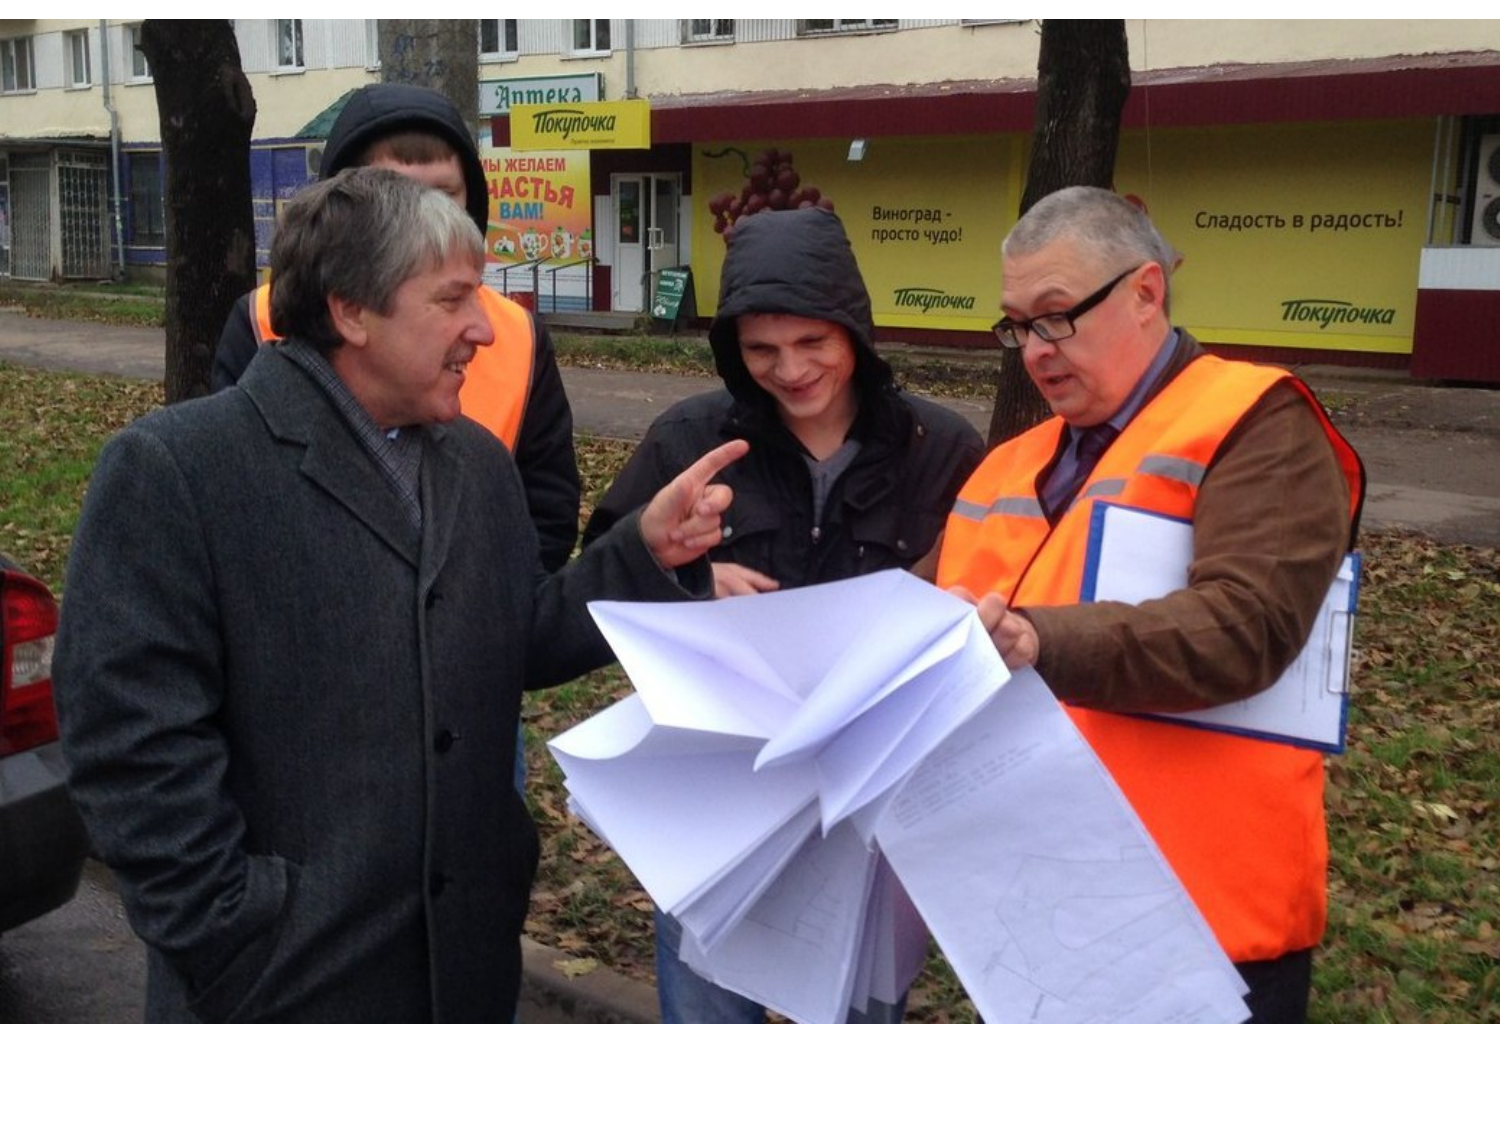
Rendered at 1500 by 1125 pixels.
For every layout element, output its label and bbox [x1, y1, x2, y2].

picture [0, 18, 1500, 1024]
